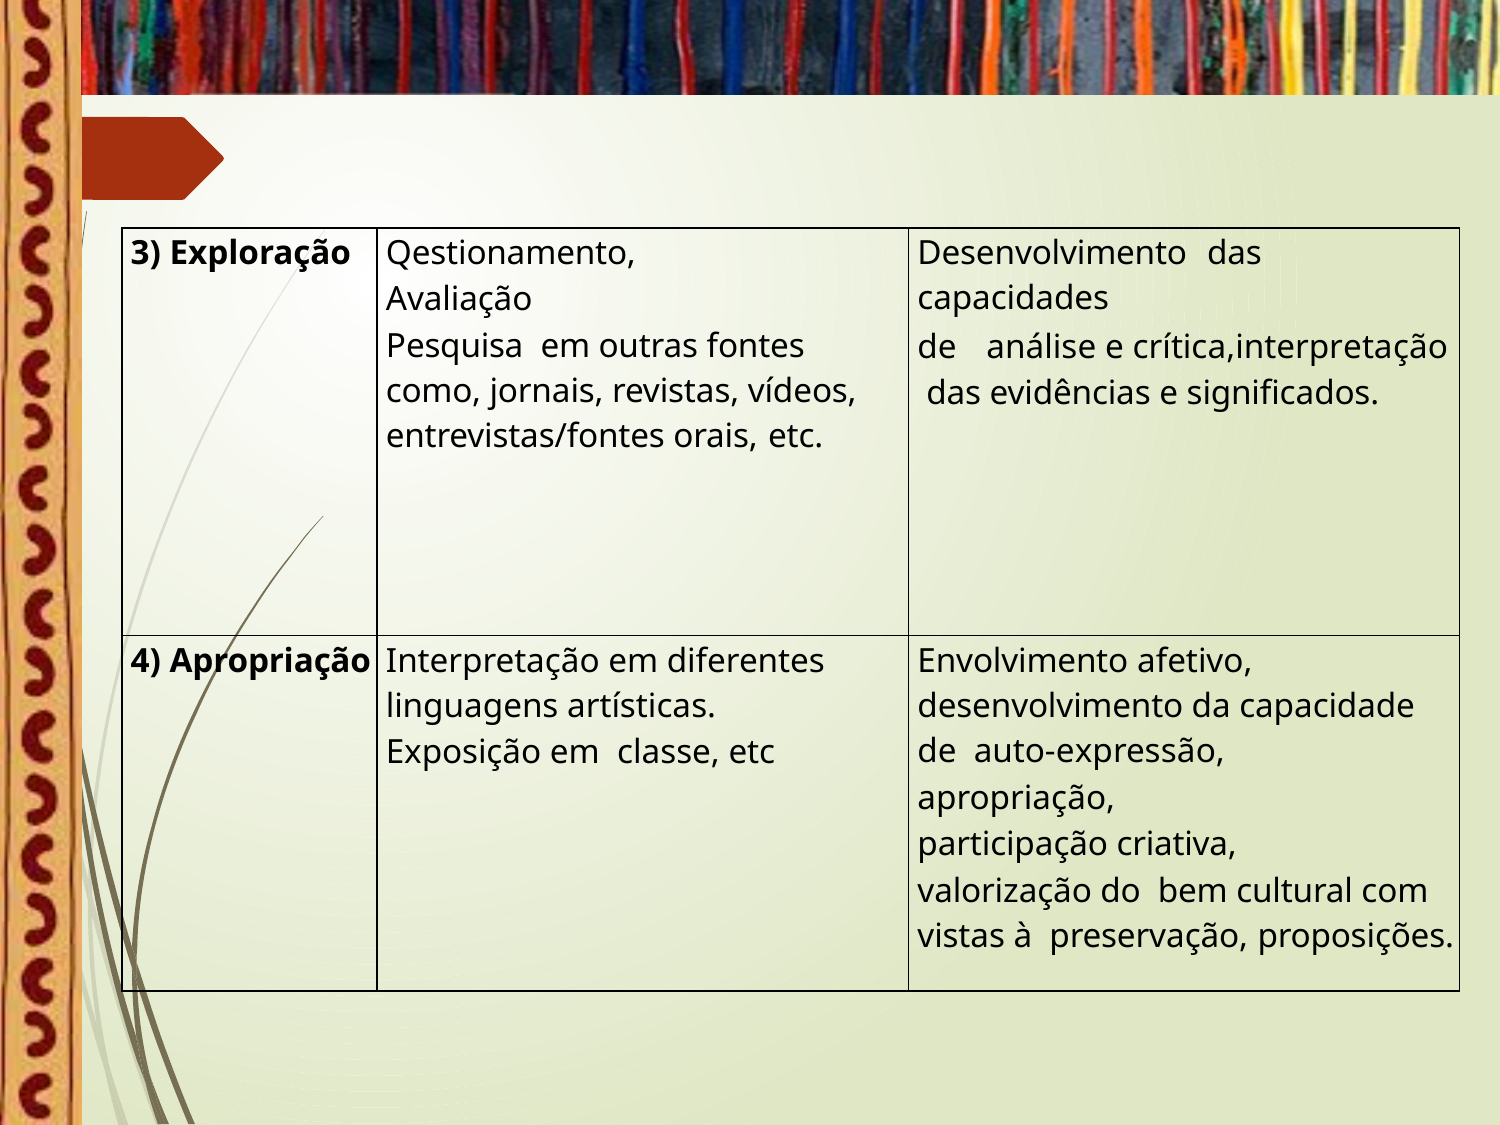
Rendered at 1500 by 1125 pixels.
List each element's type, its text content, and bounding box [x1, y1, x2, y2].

table_cell 4) Apropriação [123, 636, 376, 990]
table_cell Envolvimento afetivo, desenvolvimento da capacidade de auto-expressão, apropriação, participação criativa, valorização do bem cultural com vistas à preservação, proposições. [909, 636, 1459, 990]
table_header Qestionamento, Avaliação Pesquisa em outras fontes como, jornais, revistas, vídeos, entrevistas/fontes orais, etc. [378, 229, 908, 635]
table_header Desenvolvimento das capacidades de análise e crítica,interpretação das evidências e significados. [909, 229, 1459, 635]
picture [0, 0, 1500, 1125]
table_header 3) Exploração [123, 229, 376, 635]
table_cell Interpretação em diferentes linguagens artísticas. Exposição em classe, etc [378, 636, 908, 990]
